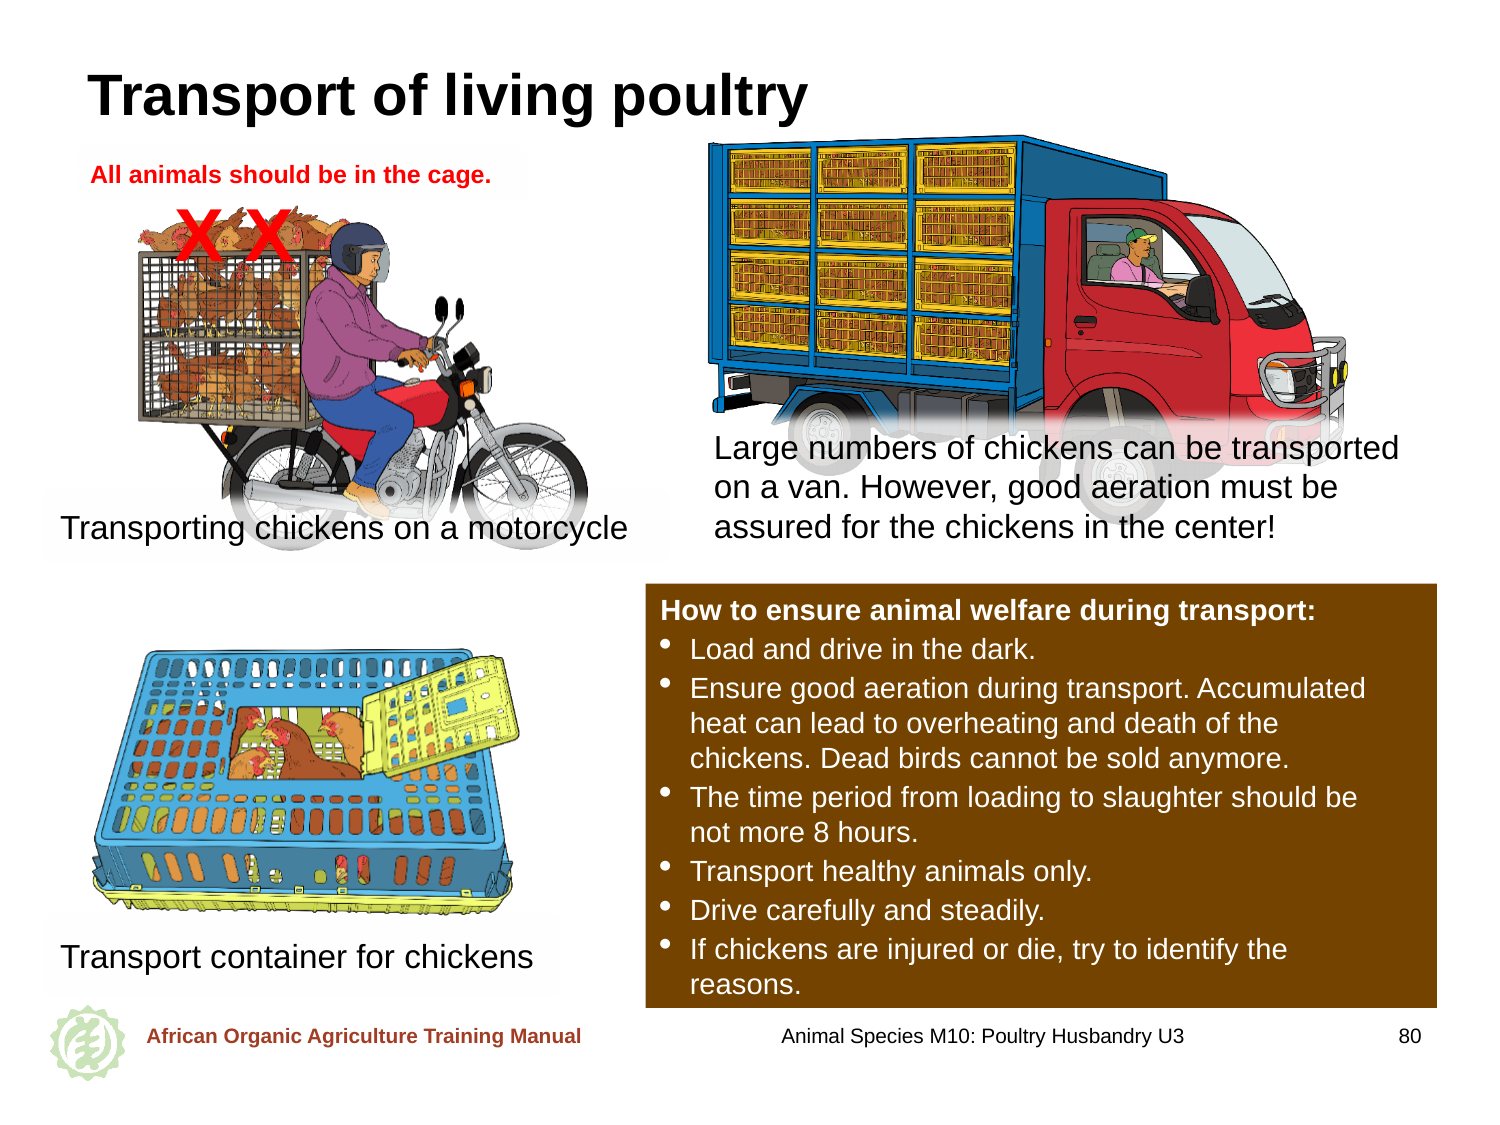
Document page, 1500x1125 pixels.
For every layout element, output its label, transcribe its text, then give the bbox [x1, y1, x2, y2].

picture [58, 608, 544, 953]
picture [638, 118, 1368, 545]
picture [117, 177, 603, 562]
text_box Transport container for chickens [60, 959, 543, 980]
text_box Large numbers of chickens can be transported on a van. However, good aeration must be assured for the chickens in the center! [1372, 426, 1414, 547]
picture [50, 1005, 125, 1081]
text_box How to ensure animal welfare during transport: Load and drive in the dark. Ensure good aeration during transport. Accumulated heat can lead to overheating and death of the chickens. Dead birds cannot be sold anymore. The time period from loading to slaughter should be not more 8 hours. Transport healthy animals only. Drive carefully and steadily. If chickens are injured or die, try to identify the reasons. [645, 583, 1437, 1008]
title Transport of living poultry [87, 37, 1442, 156]
text_box Transporting chickens on a motorcycle [607, 508, 634, 546]
text_box All animals should be in the cage. [94, 163, 511, 184]
text_box Transporting chickens on a motorcycle [60, 508, 112, 546]
